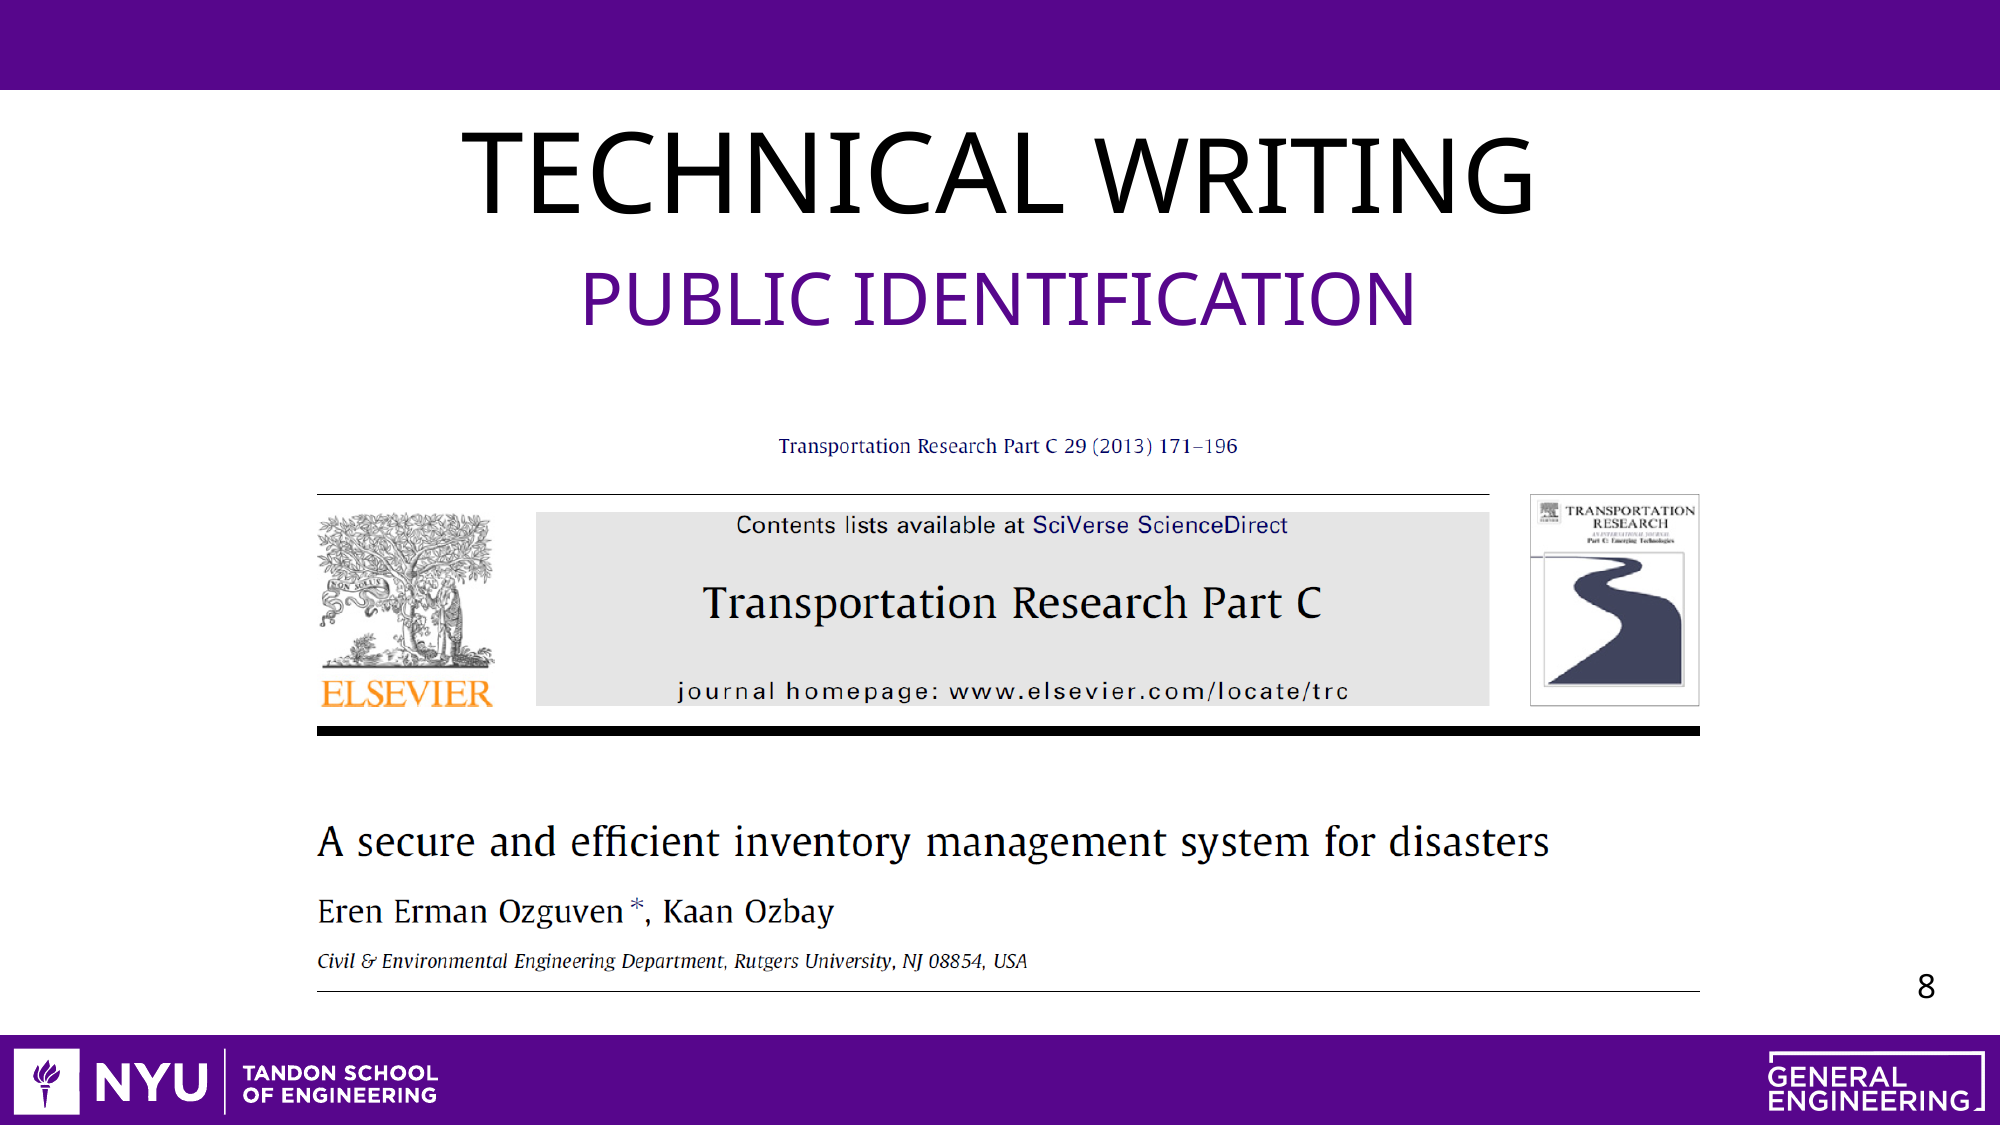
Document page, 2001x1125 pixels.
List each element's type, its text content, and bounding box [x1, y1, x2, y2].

text_box PUBLIC IDENTIFICATION [353, 245, 1647, 400]
text_box [0, 0, 2000, 91]
picture [13, 1048, 438, 1115]
text_box TECHNICAL WRITING [17, 87, 1983, 246]
text_box [0, 1034, 2000, 1125]
picture [1768, 1051, 1985, 1111]
text_box 8 [1802, 958, 1951, 1013]
picture [213, 400, 1787, 992]
